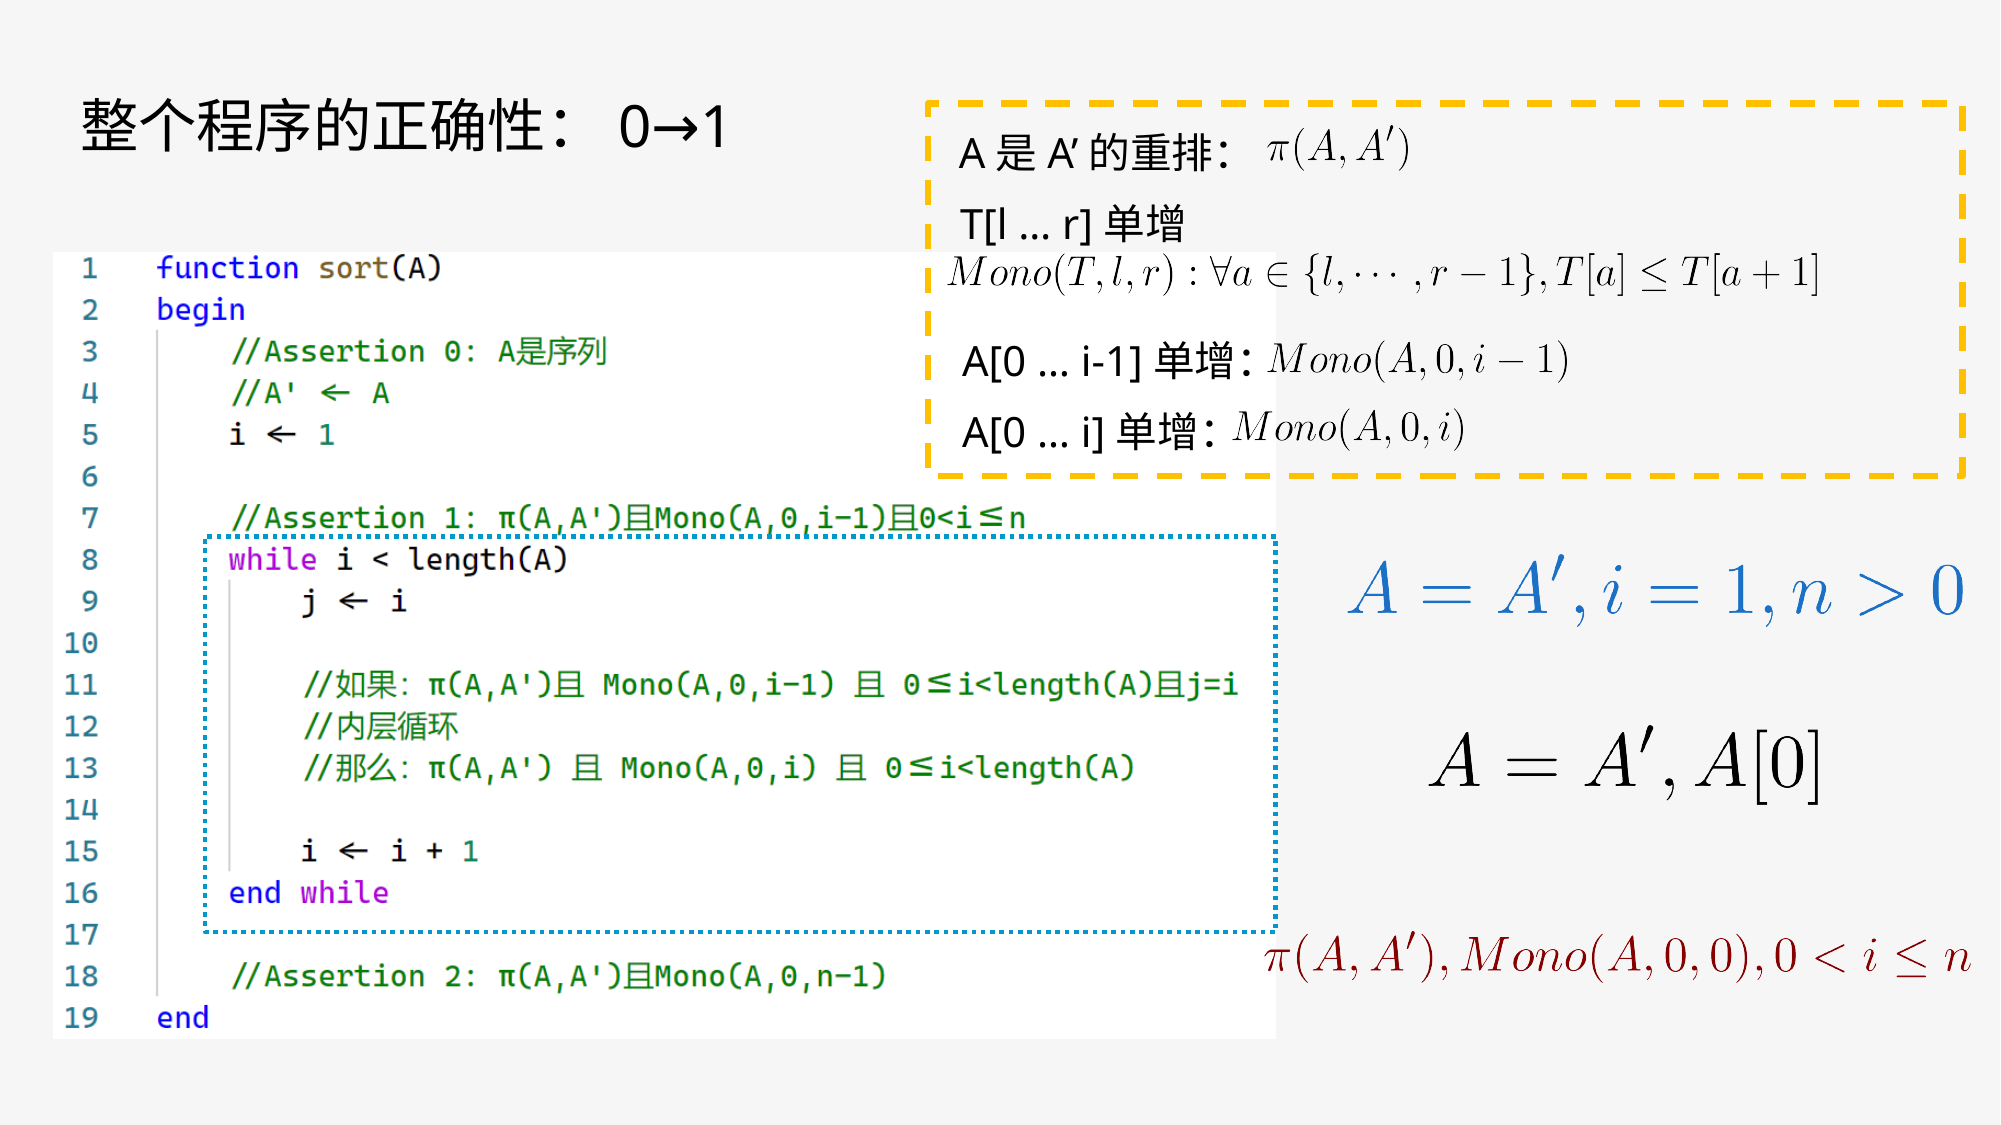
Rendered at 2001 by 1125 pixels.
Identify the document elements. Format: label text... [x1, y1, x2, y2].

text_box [927, 103, 2000, 477]
picture [1428, 725, 1818, 805]
text_box 整个程序的正确性：0→1 [65, 19, 1791, 238]
picture [53, 252, 1971, 1039]
picture [1347, 554, 1963, 627]
